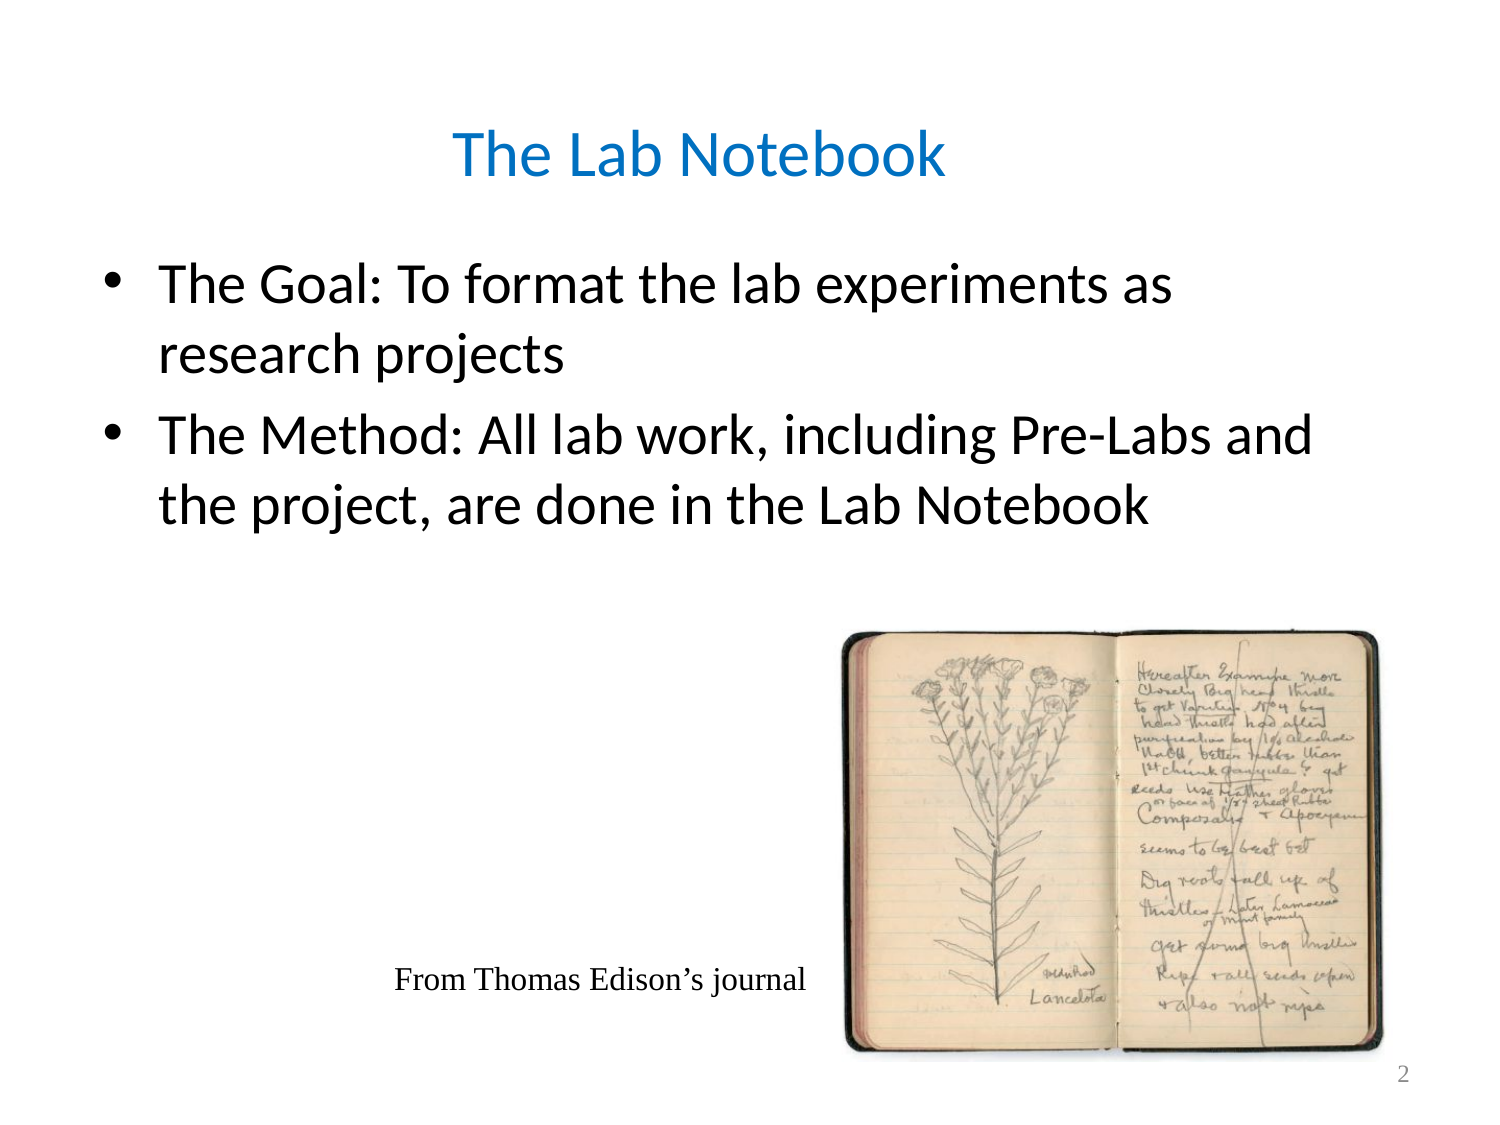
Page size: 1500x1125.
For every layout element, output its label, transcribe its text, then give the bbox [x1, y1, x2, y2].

list The Goal: To format the lab experiments as research projects The Method: All lab work, including Pre-Labs and the project, are done in the Lab Notebook [87, 237, 1338, 550]
slide_number 2 [1074, 1042, 1425, 1103]
picture [824, 612, 1399, 1062]
title The Lab Notebook [62, 62, 1338, 238]
text_box From Thomas Edison’s journal [379, 949, 819, 1005]
